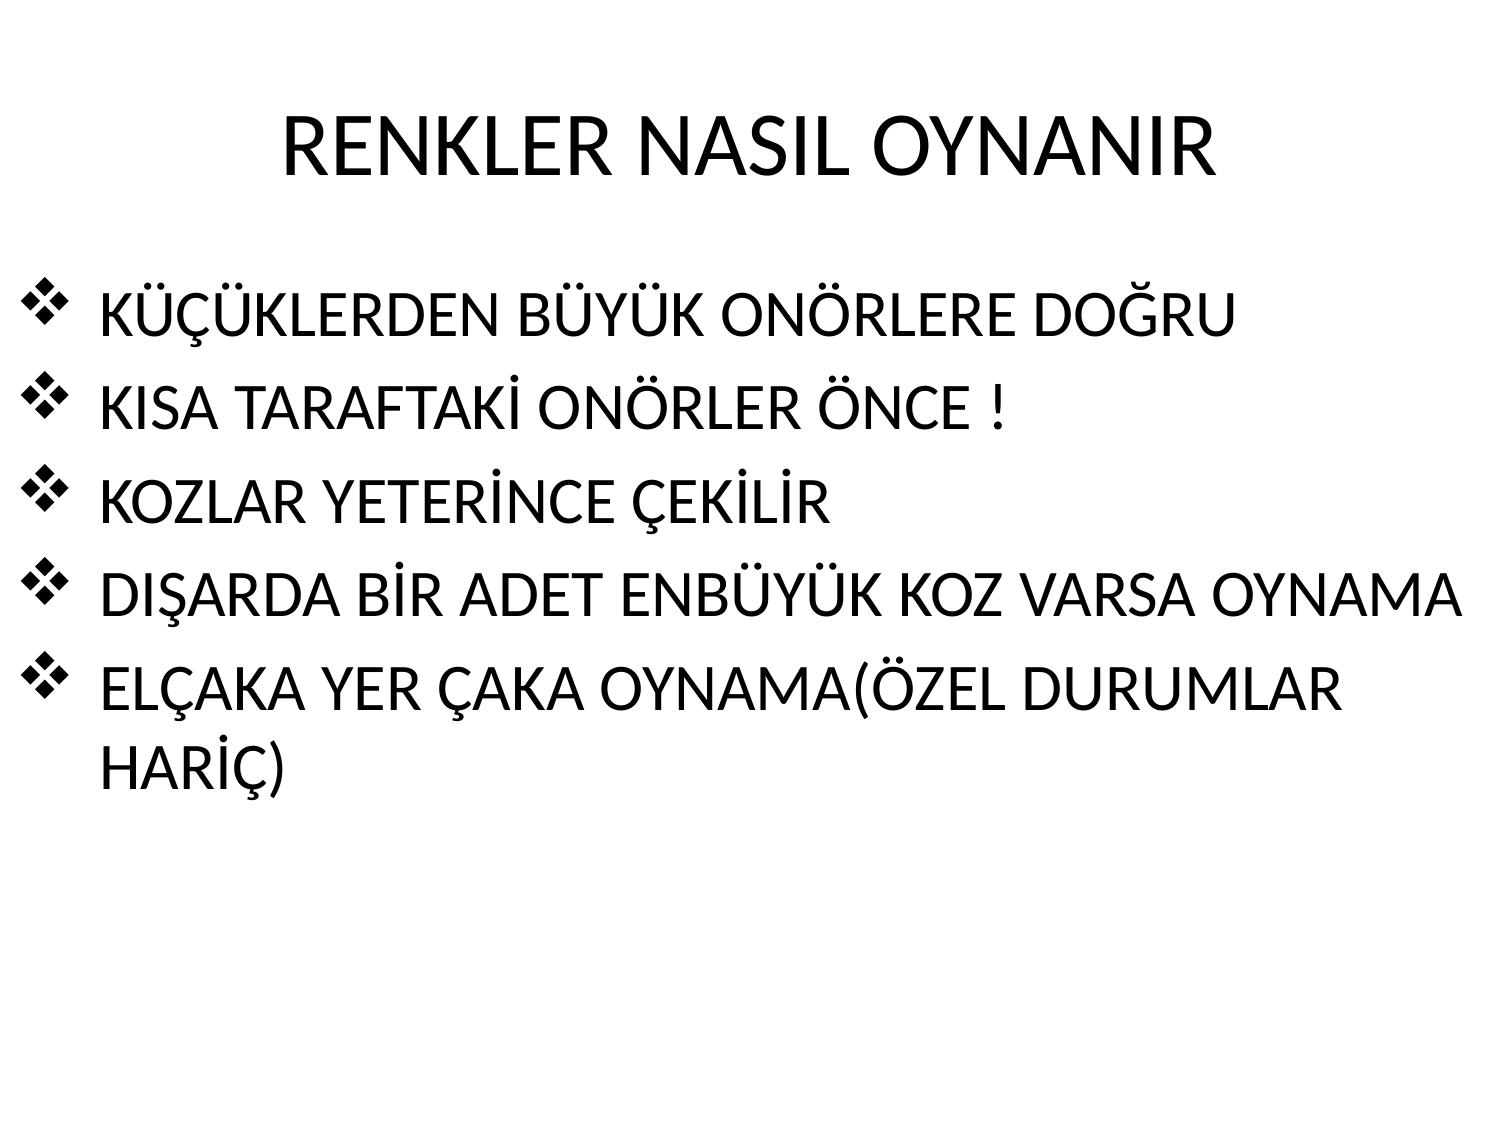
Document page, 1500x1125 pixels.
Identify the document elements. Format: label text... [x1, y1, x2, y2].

title RENKLER NASIL OYNANIR [75, 45, 1425, 233]
list KÜÇÜKLERDEN BÜYÜK ONÖRLERE DOĞRU KISA TARAFTAKİ ONÖRLER ÖNCE ! KOZLAR YETERİNCE ÇEKİLİR DIŞARDA BİR ADET ENBÜYÜK KOZ VARSA OYNAMA ELÇAKA YER ÇAKA OYNAMA(ÖZEL DURUMLAR HARİÇ) [0, 262, 1500, 1005]
